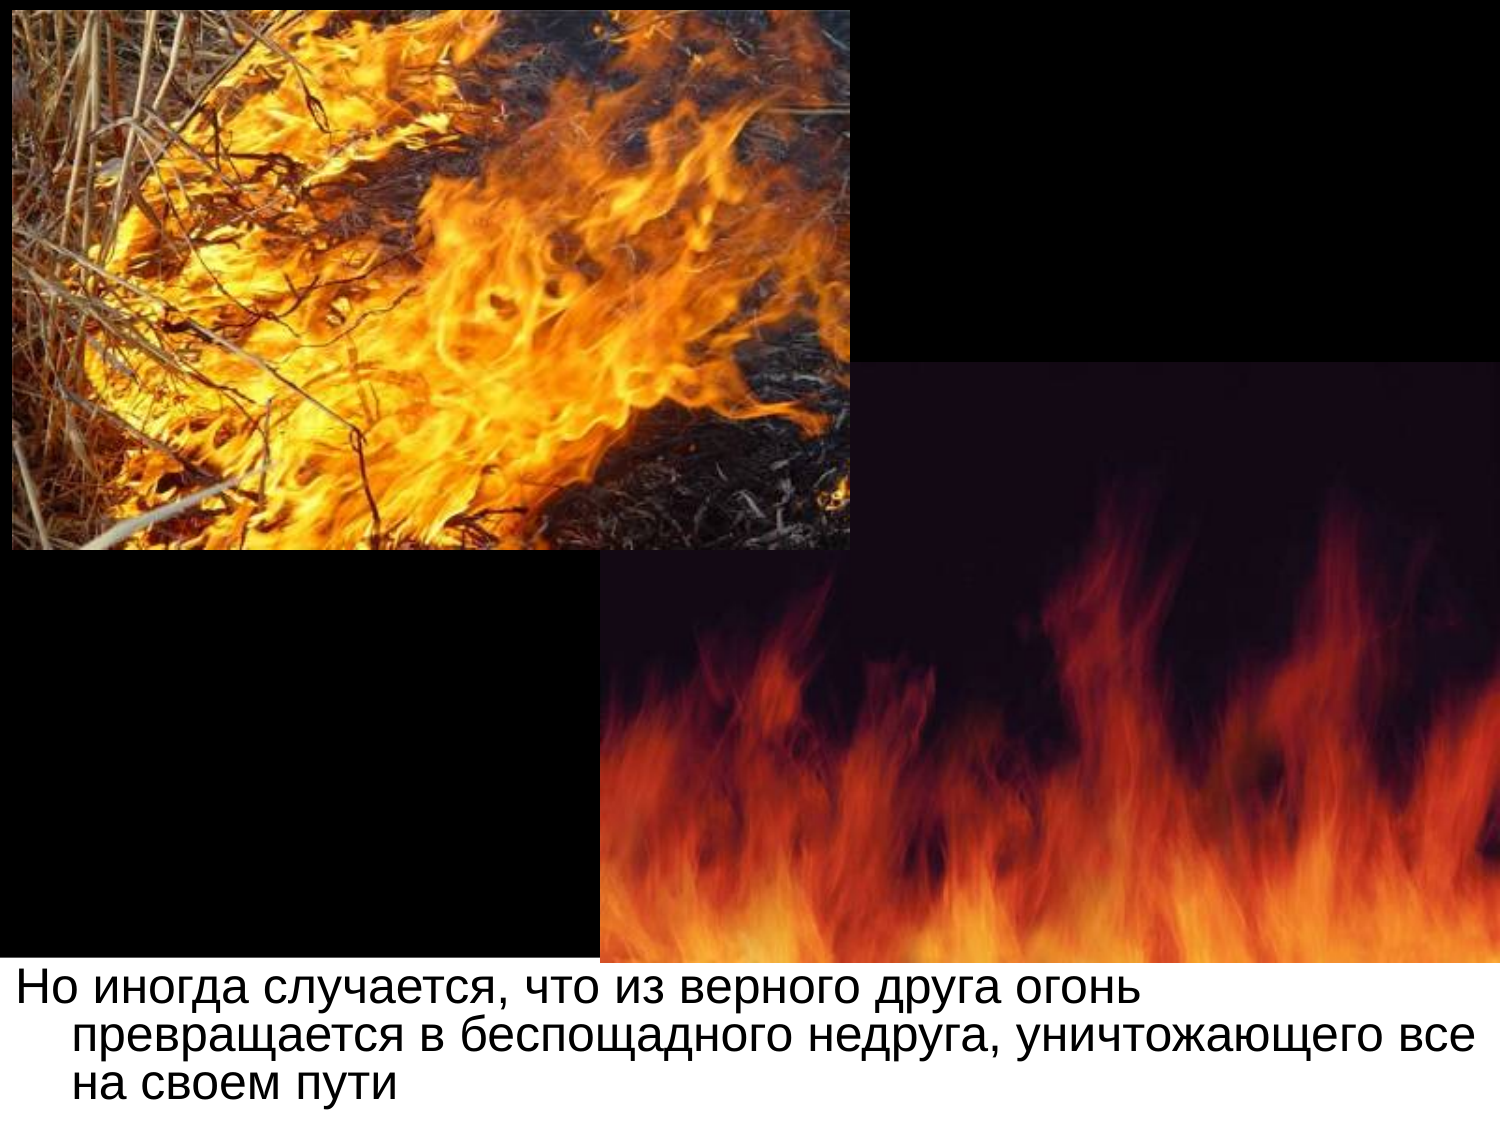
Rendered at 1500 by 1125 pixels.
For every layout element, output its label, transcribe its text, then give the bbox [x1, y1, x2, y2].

list Но иногда случается, что из верного друга огонь превращается в беспощадного недруга, уничтожающего все на своем пути [0, 957, 1500, 1125]
picture [12, 10, 1500, 963]
